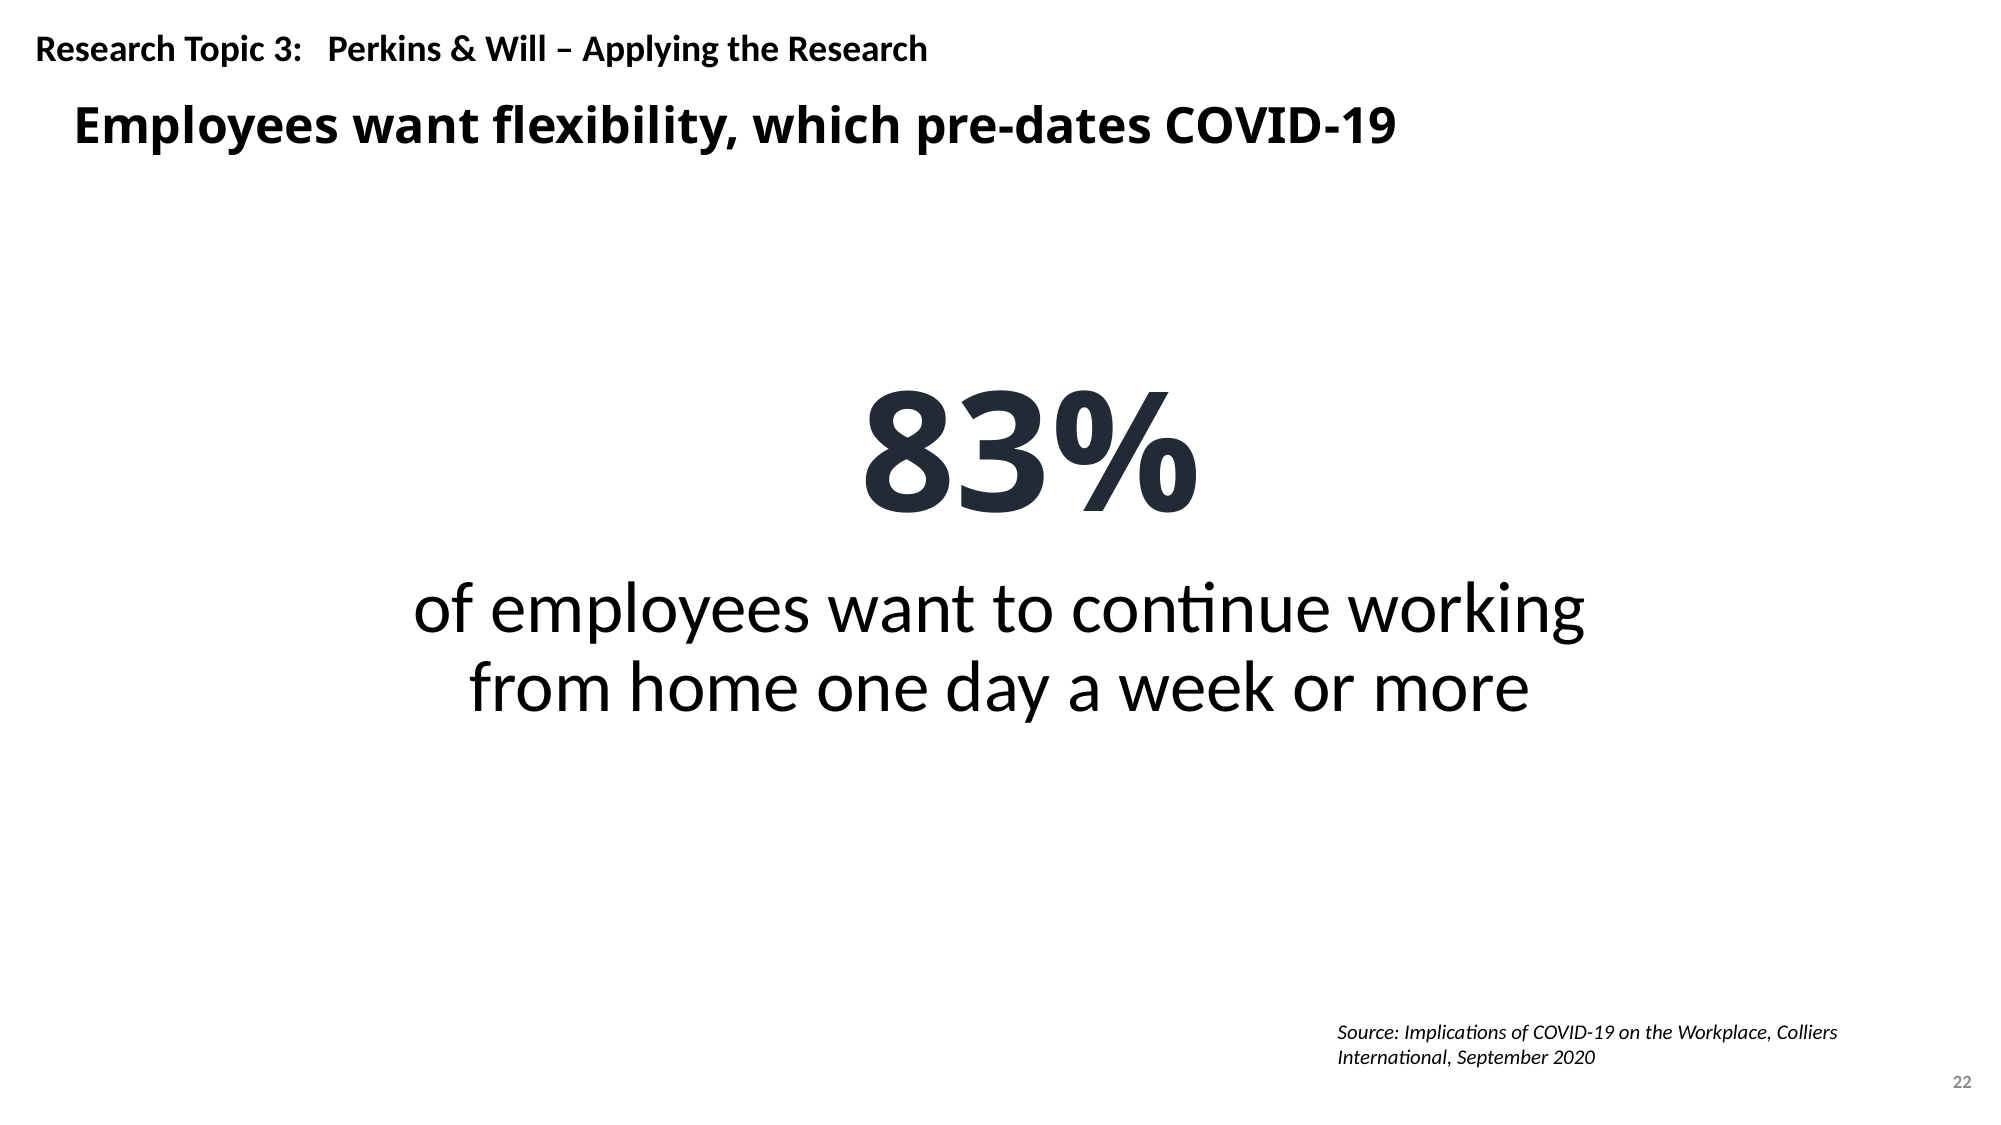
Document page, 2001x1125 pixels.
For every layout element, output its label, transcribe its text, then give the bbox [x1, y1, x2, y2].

slide_number 22 [1925, 1051, 2000, 1112]
text_box Employees want flexibility, which pre-dates COVID-19 [58, 80, 1505, 202]
text_box 83% [745, 344, 1317, 545]
text_box Research Topic 3: Perkins & Will – Applying the Research [20, 16, 1289, 77]
text_box Source: Implications of COVID-19 on the Workplace, Colliers International, September 2020 [1337, 1018, 1925, 1069]
